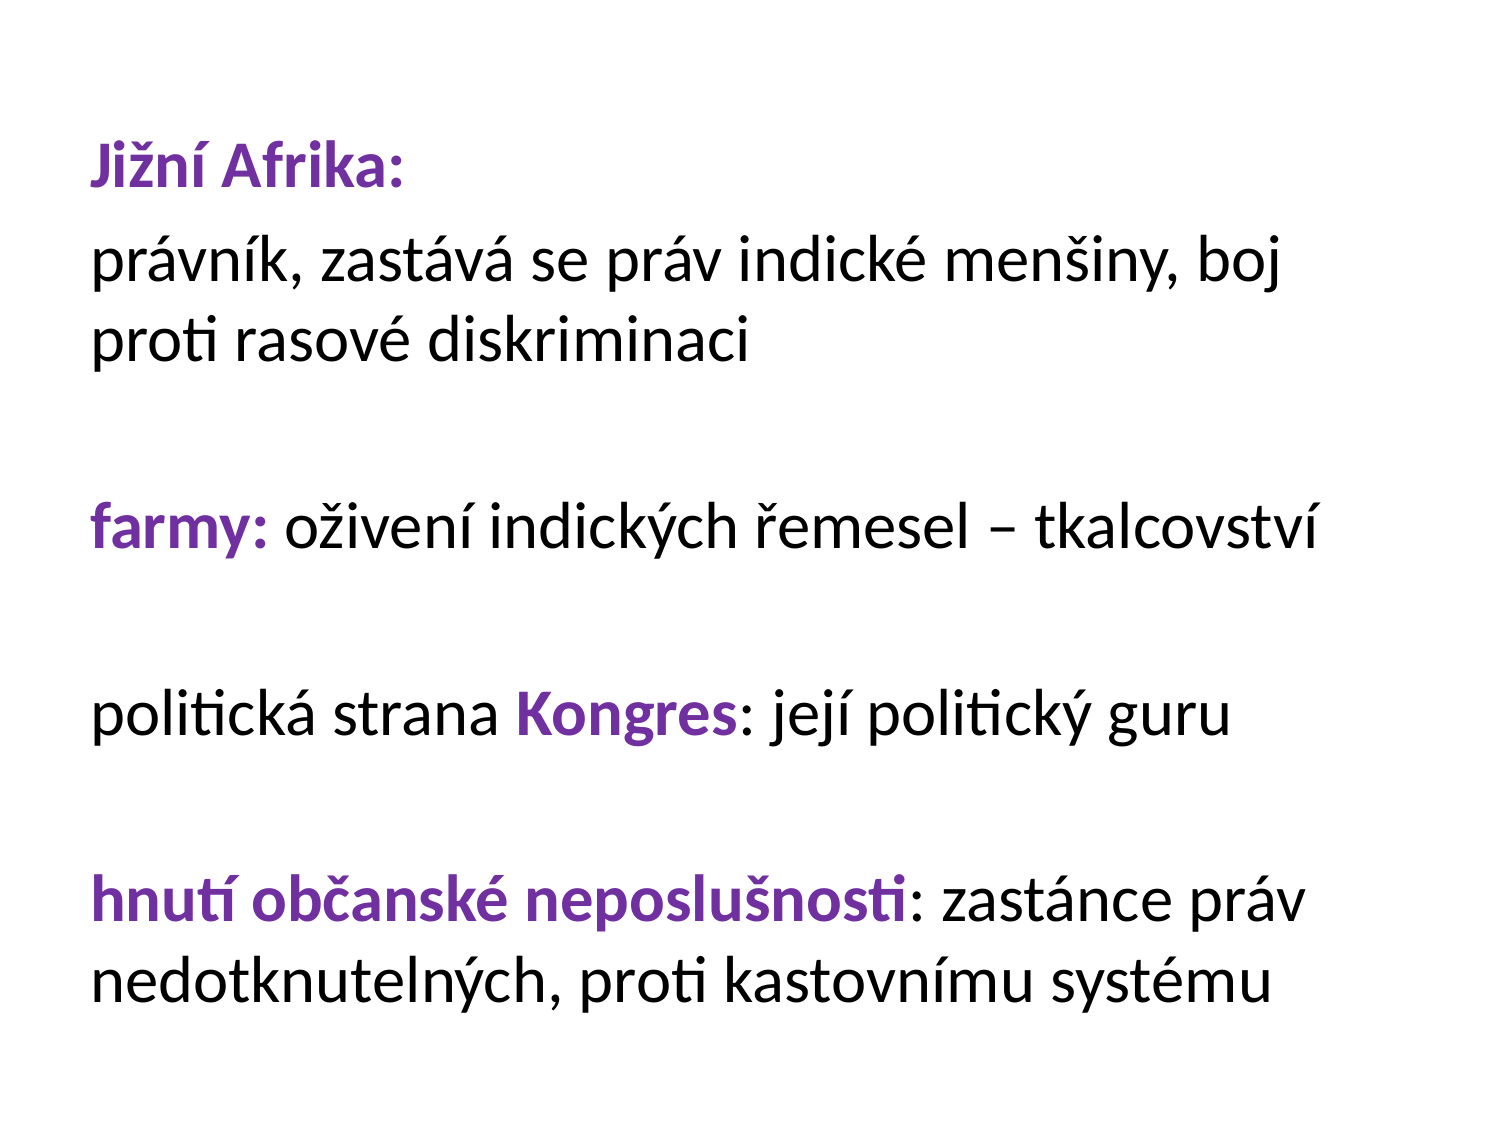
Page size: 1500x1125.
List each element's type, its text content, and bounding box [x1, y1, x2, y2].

list Jižní Afrika: právník, zastává se práv indické menšiny, boj proti rasové diskriminaci farmy: oživení indických řemesel – tkalcovství politická strana Kongres: její politický guru hnutí občanské neposlušnosti: zastánce práv nedotknutelných, proti kastovnímu systému [75, 113, 1425, 1059]
